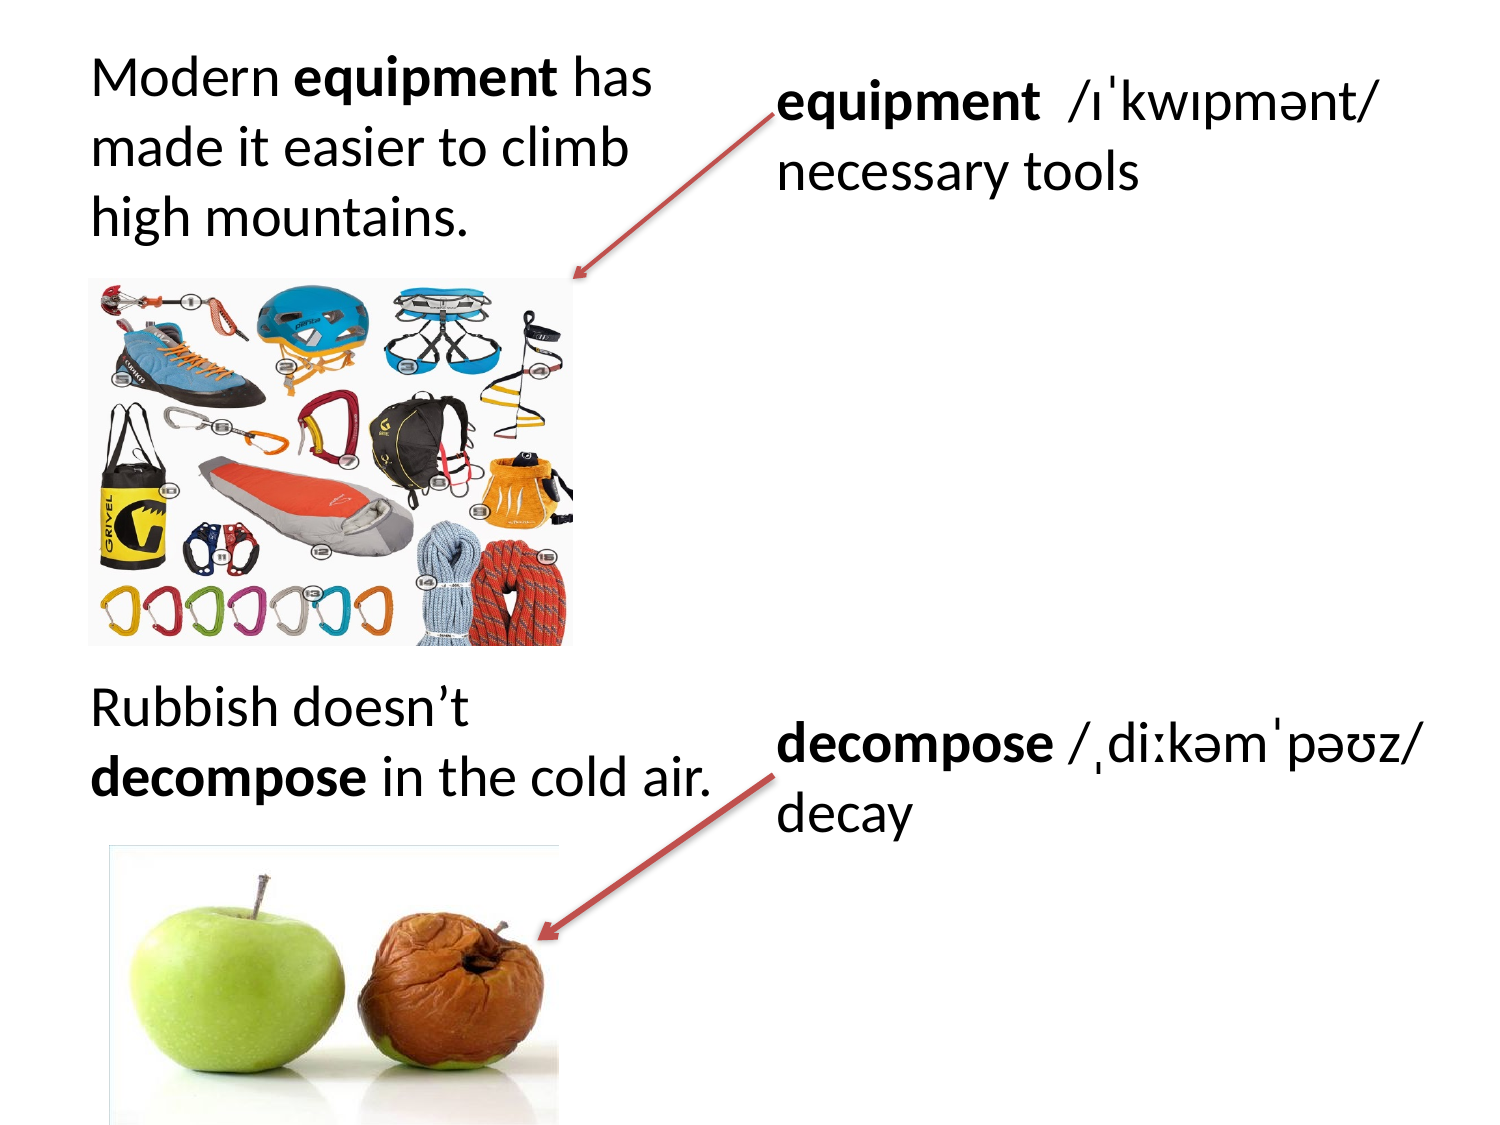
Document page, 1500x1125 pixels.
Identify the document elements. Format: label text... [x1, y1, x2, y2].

list equipment /ɪˈkwɪpmənt/ necessary tools decompose /ˌdiːkəmˈpəʊz/ decay [761, 54, 1470, 1005]
picture [109, 845, 559, 1125]
list Modern equipment has made it easier to climb high mountains. Rubbish doesn’t decompose in the cold air. [75, 30, 738, 1005]
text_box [537, 774, 774, 941]
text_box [572, 113, 774, 280]
picture [88, 278, 574, 646]
